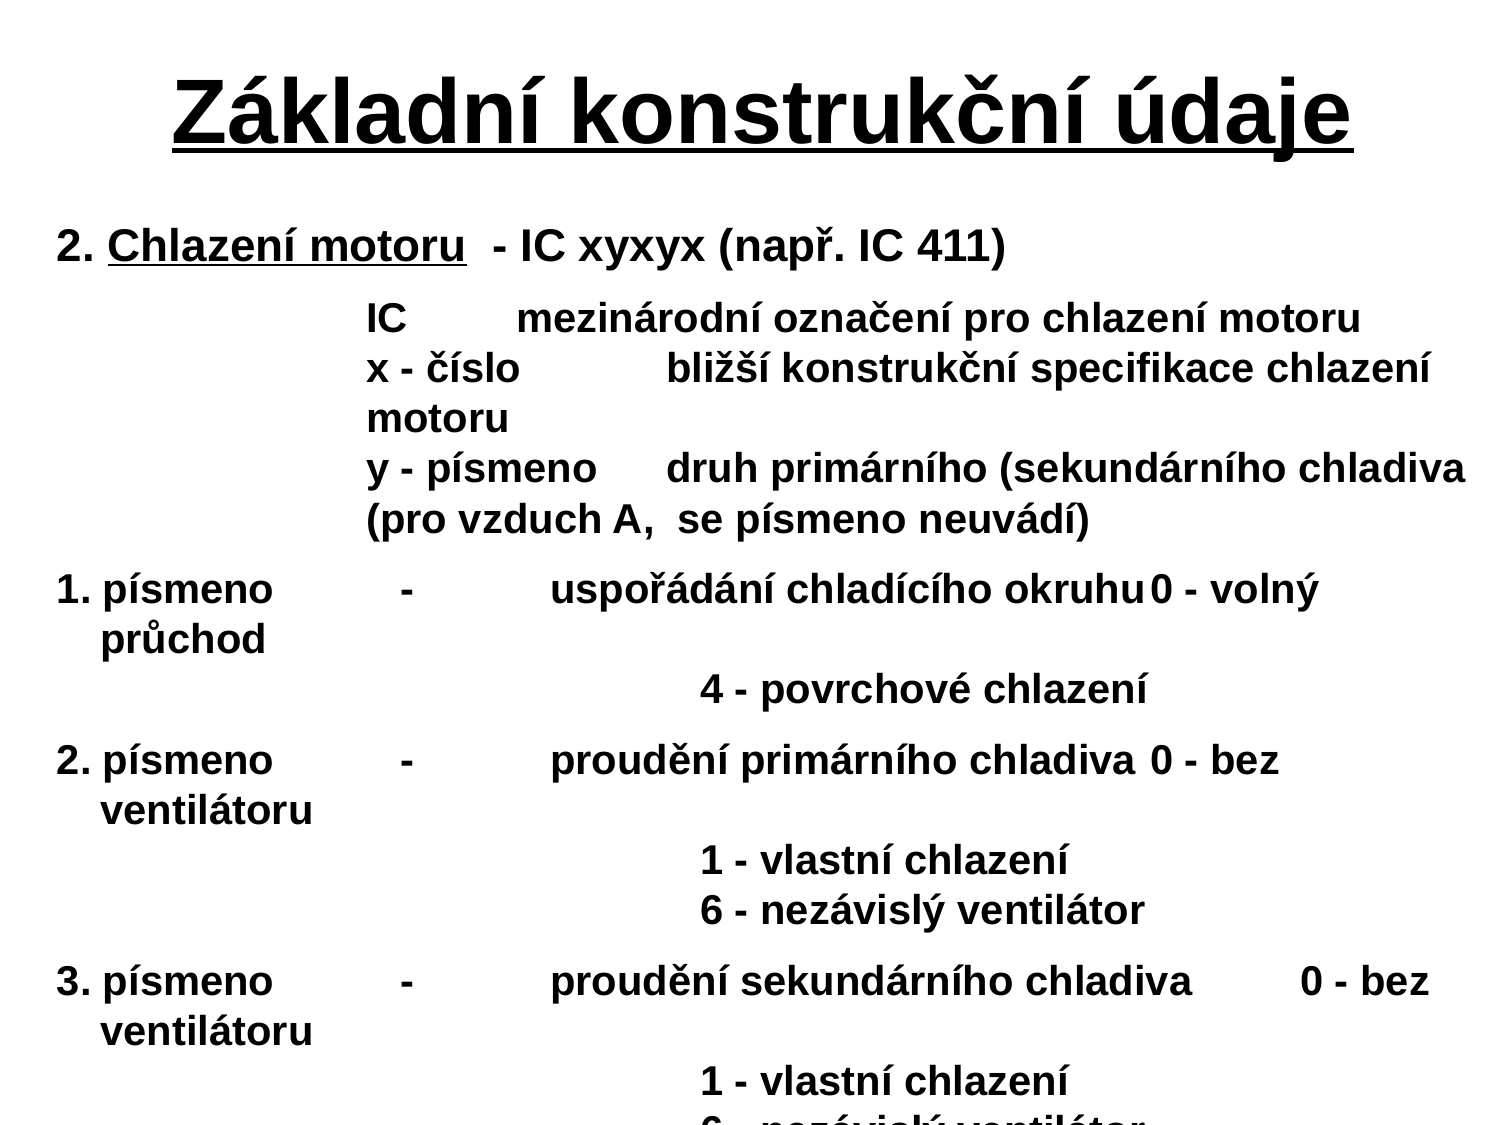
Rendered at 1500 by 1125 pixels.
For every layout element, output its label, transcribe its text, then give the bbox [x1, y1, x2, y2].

text_box 2. Chlazení motoru - IC xyxyx (např. IC 411) IC mezinárodní označení pro chlazení motoru x - číslo bližší konstrukční specifikace chlazení motoru y - písmeno druh primárního (sekundárního chladiva (pro vzduch A, se písmeno neuvádí) 1. písmeno - uspořádání chladícího okruhu 0 - volný průchod 4 - povrchové chlazení 2. písmeno - proudění primárního chladiva 0 - bez ventilátoru 1 - vlastní chlazení 6 - nezávislý ventilátor 3. písmeno - proudění sekundárního chladiva 0 - bez ventilátoru 1 - vlastní chlazení 6 - nezávislý ventilátor 8 - vlastní pohyb [42, 208, 1484, 1125]
title Základní konstrukční údaje [75, 40, 1451, 173]
